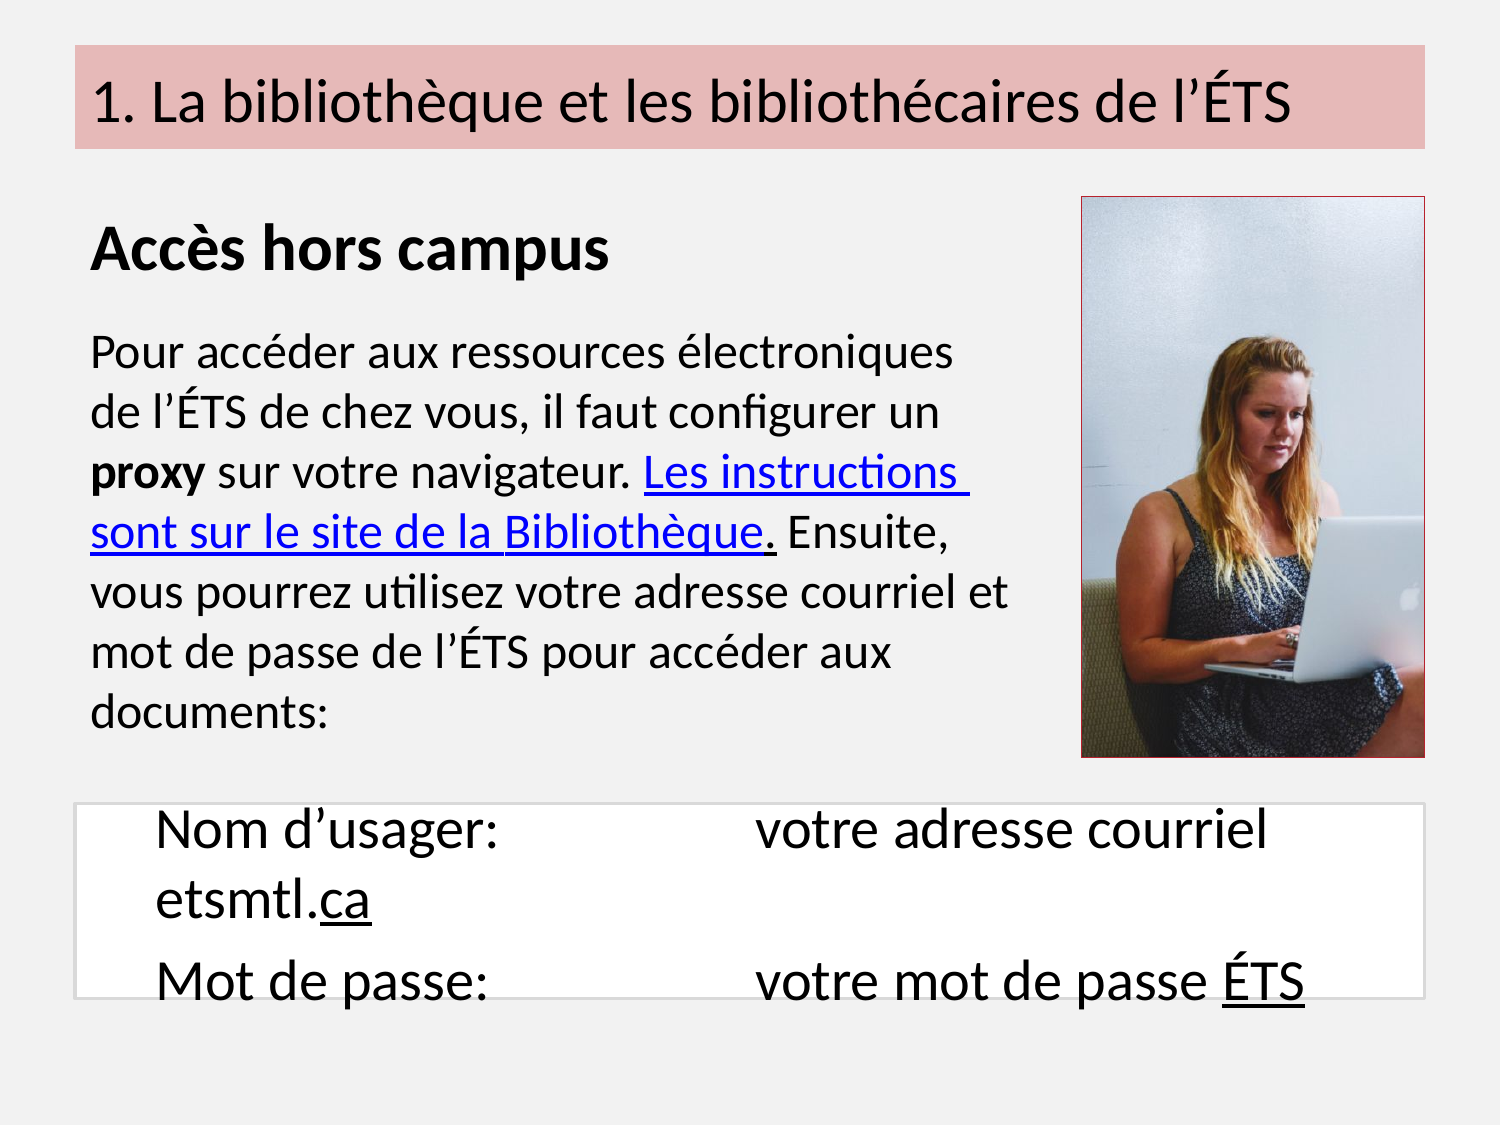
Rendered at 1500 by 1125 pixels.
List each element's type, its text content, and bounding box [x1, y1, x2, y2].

picture [1081, 195, 1426, 758]
title 1. La bibliothèque et les bibliothécaires de l’ÉTS [75, 45, 1425, 149]
list Accès hors campus Pour accéder aux ressources électroniques de l’ÉTS de chez vous, il faut configurer un proxy sur votre navigateur. Les instructions sont sur le site de la Bibliothèque. Ensuite, vous pourrez utilisez votre adresse courriel et mot de passe de l’ÉTS pour accéder aux documents: [75, 196, 1032, 803]
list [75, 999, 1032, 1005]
text_box Nom d’usager: votre adresse courriel etsmtl.ca Mot de passe: votre mot de passe ÉTS [74, 803, 1425, 999]
